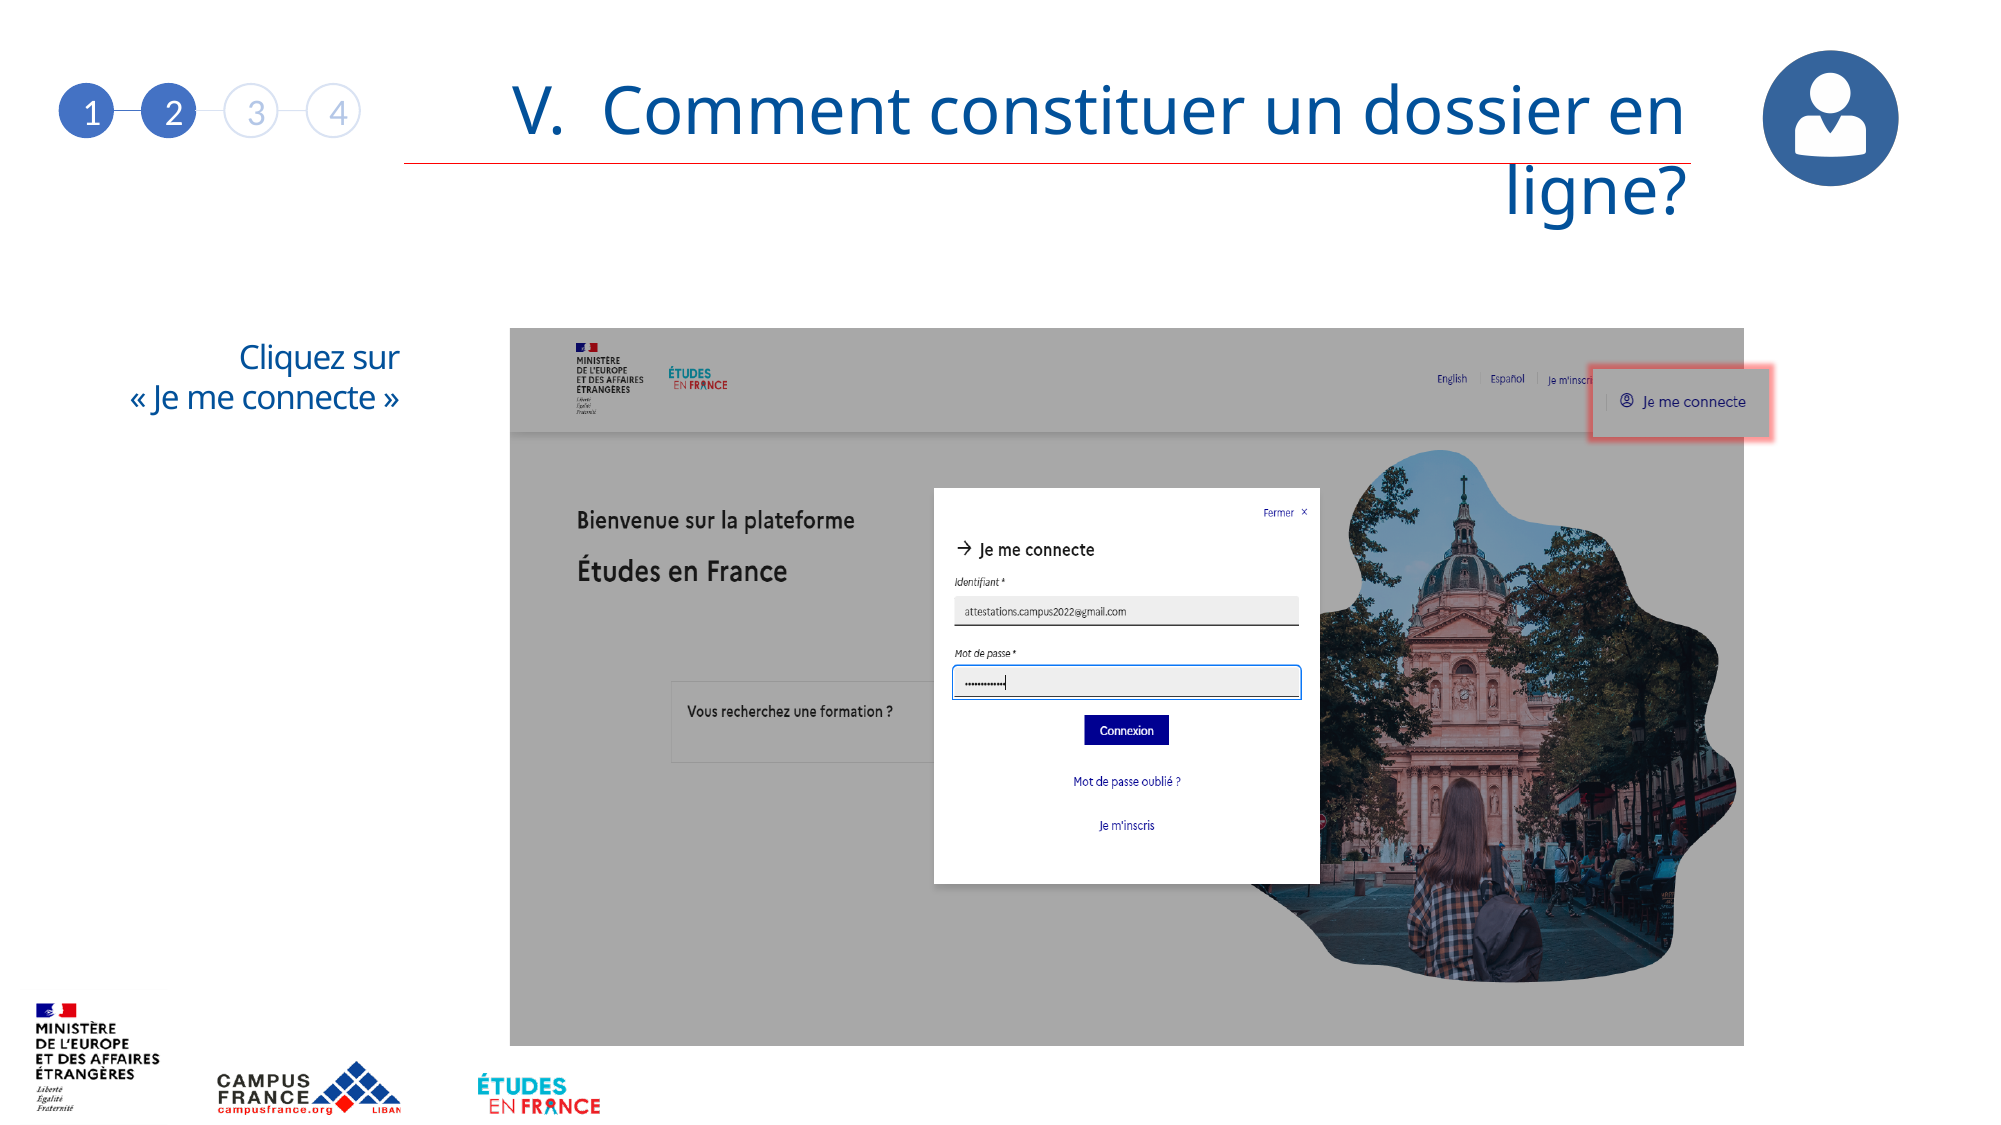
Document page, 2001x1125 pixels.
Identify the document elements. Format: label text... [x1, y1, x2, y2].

picture [509, 328, 1770, 1046]
picture [20, 989, 168, 1125]
text_box 4 [305, 82, 361, 139]
picture [1756, 43, 1905, 192]
picture [467, 1062, 610, 1125]
text_box 1 [58, 82, 114, 139]
text_box 3 [223, 82, 279, 139]
text_box V. Comment constituer un dossier en ligne? [415, 60, 1703, 236]
text_box 2 [141, 82, 197, 139]
picture [202, 1048, 401, 1125]
text_box Cliquez sur « Je me connecte » [13, 328, 416, 424]
